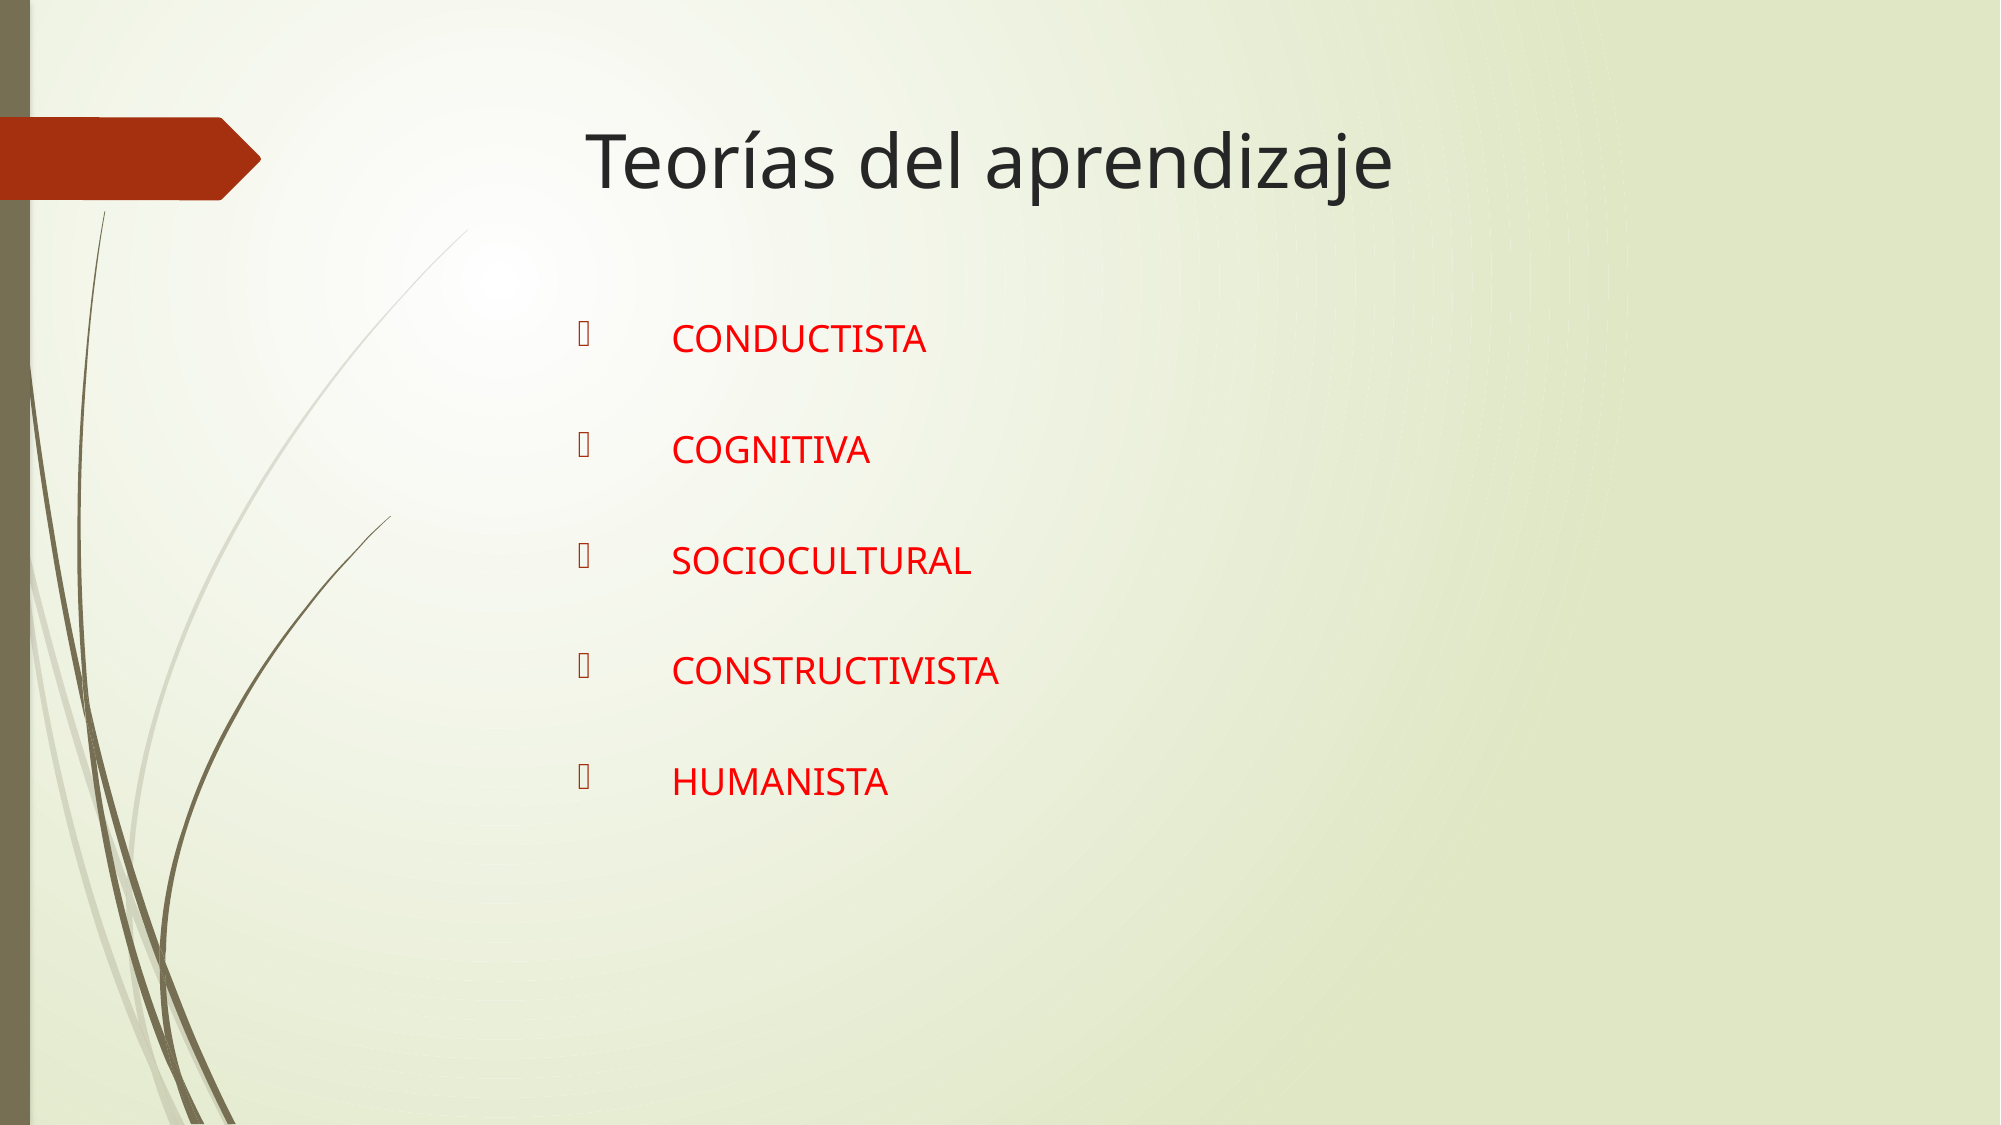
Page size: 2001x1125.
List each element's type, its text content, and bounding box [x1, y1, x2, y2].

title Teorías del aprendizaje [311, 61, 1689, 212]
list CONDUCTISTA COGNITIVA SOCIOCULTURAL CONSTRUCTIVISTA HUMANISTA [562, 262, 1307, 1055]
